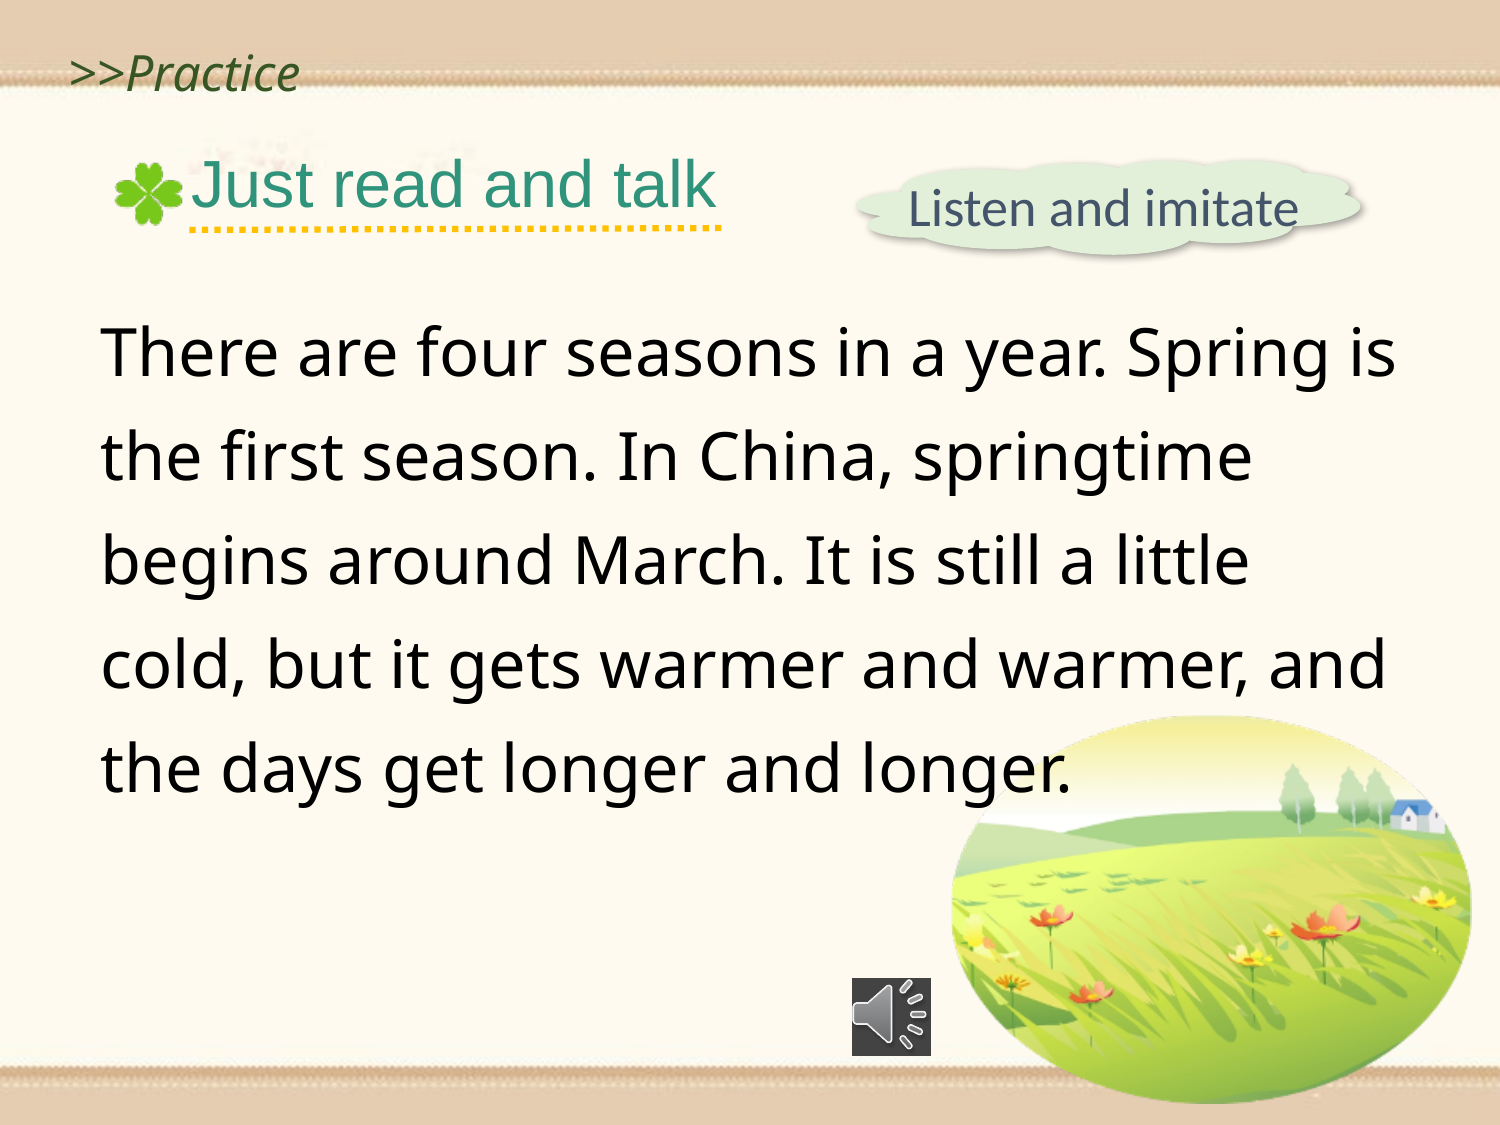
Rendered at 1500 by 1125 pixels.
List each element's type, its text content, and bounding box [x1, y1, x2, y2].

footer [496, 1042, 950, 1103]
text_box >>Practice [53, 0, 1247, 110]
list Just read and talk [162, 142, 750, 205]
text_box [856, 160, 1361, 255]
text_box There are four seasons in a year. Spring is the first season. In China, springtime begins around March. It is still a little cold, but it gets warmer and warmer, and the days get longer and longer. [85, 278, 1428, 814]
picture [0, 0, 1500, 1125]
